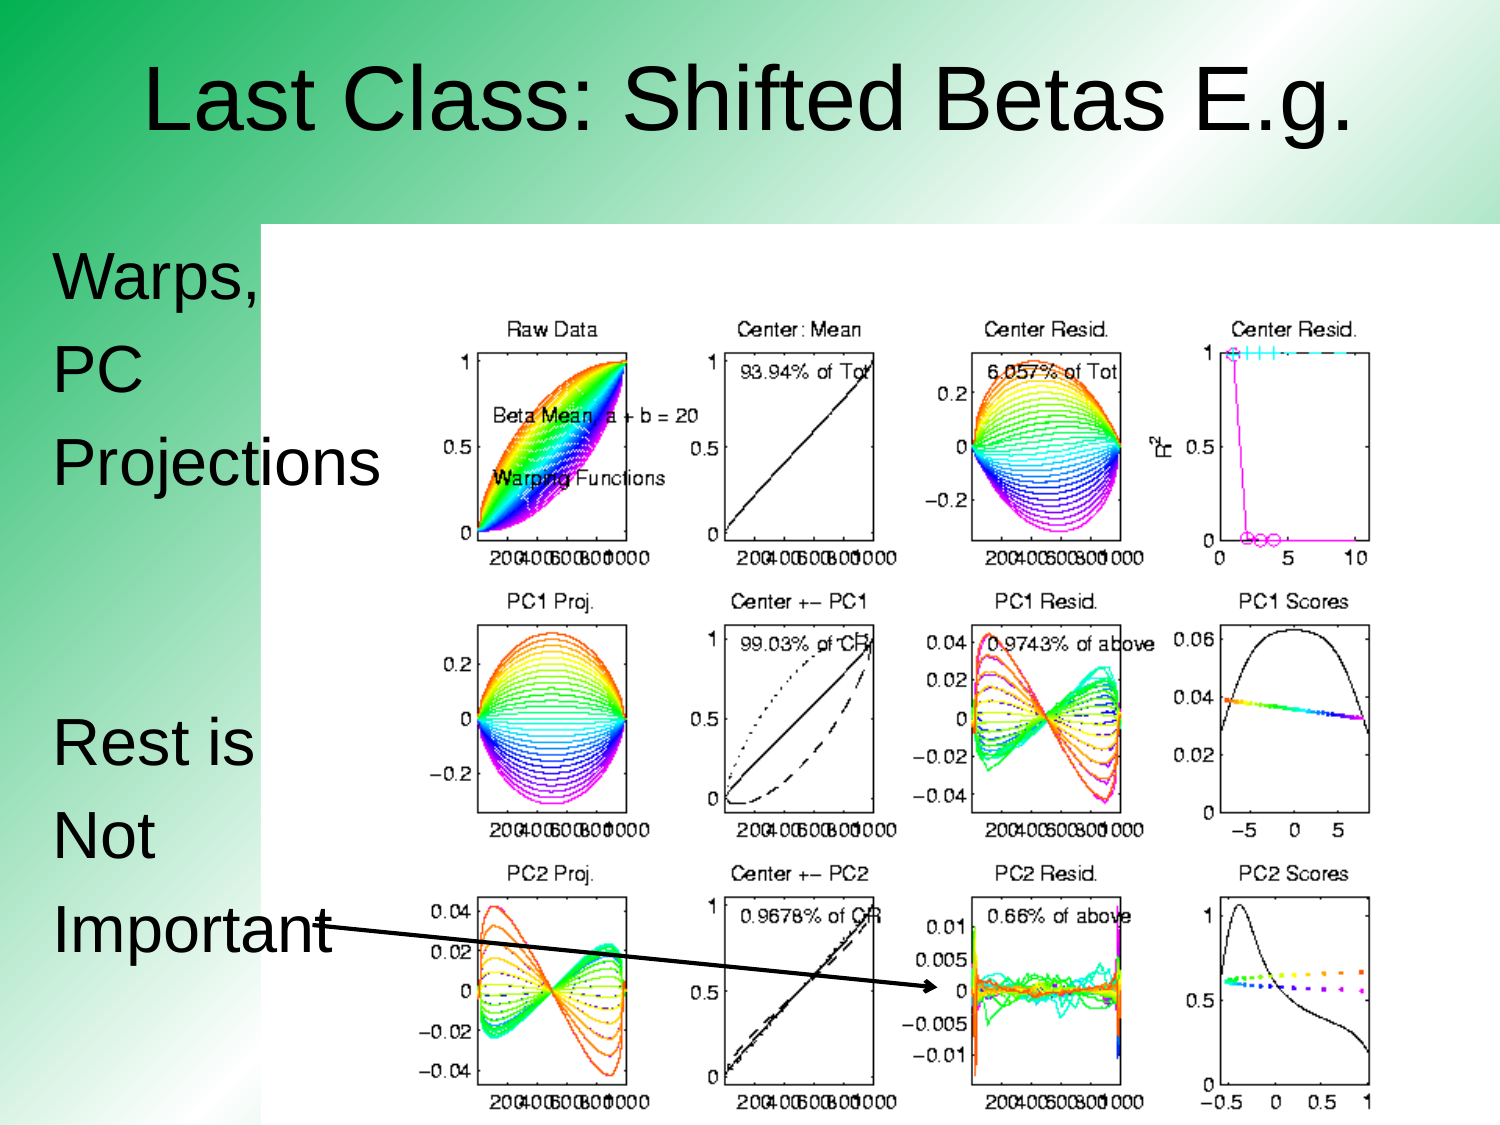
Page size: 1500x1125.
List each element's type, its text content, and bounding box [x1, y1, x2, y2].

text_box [312, 924, 938, 988]
picture [260, 224, 1500, 1125]
list Warps, PC Projections Rest is Not Important [37, 224, 258, 1025]
title Last Class: Shifted Betas E.g. [75, 0, 1425, 188]
